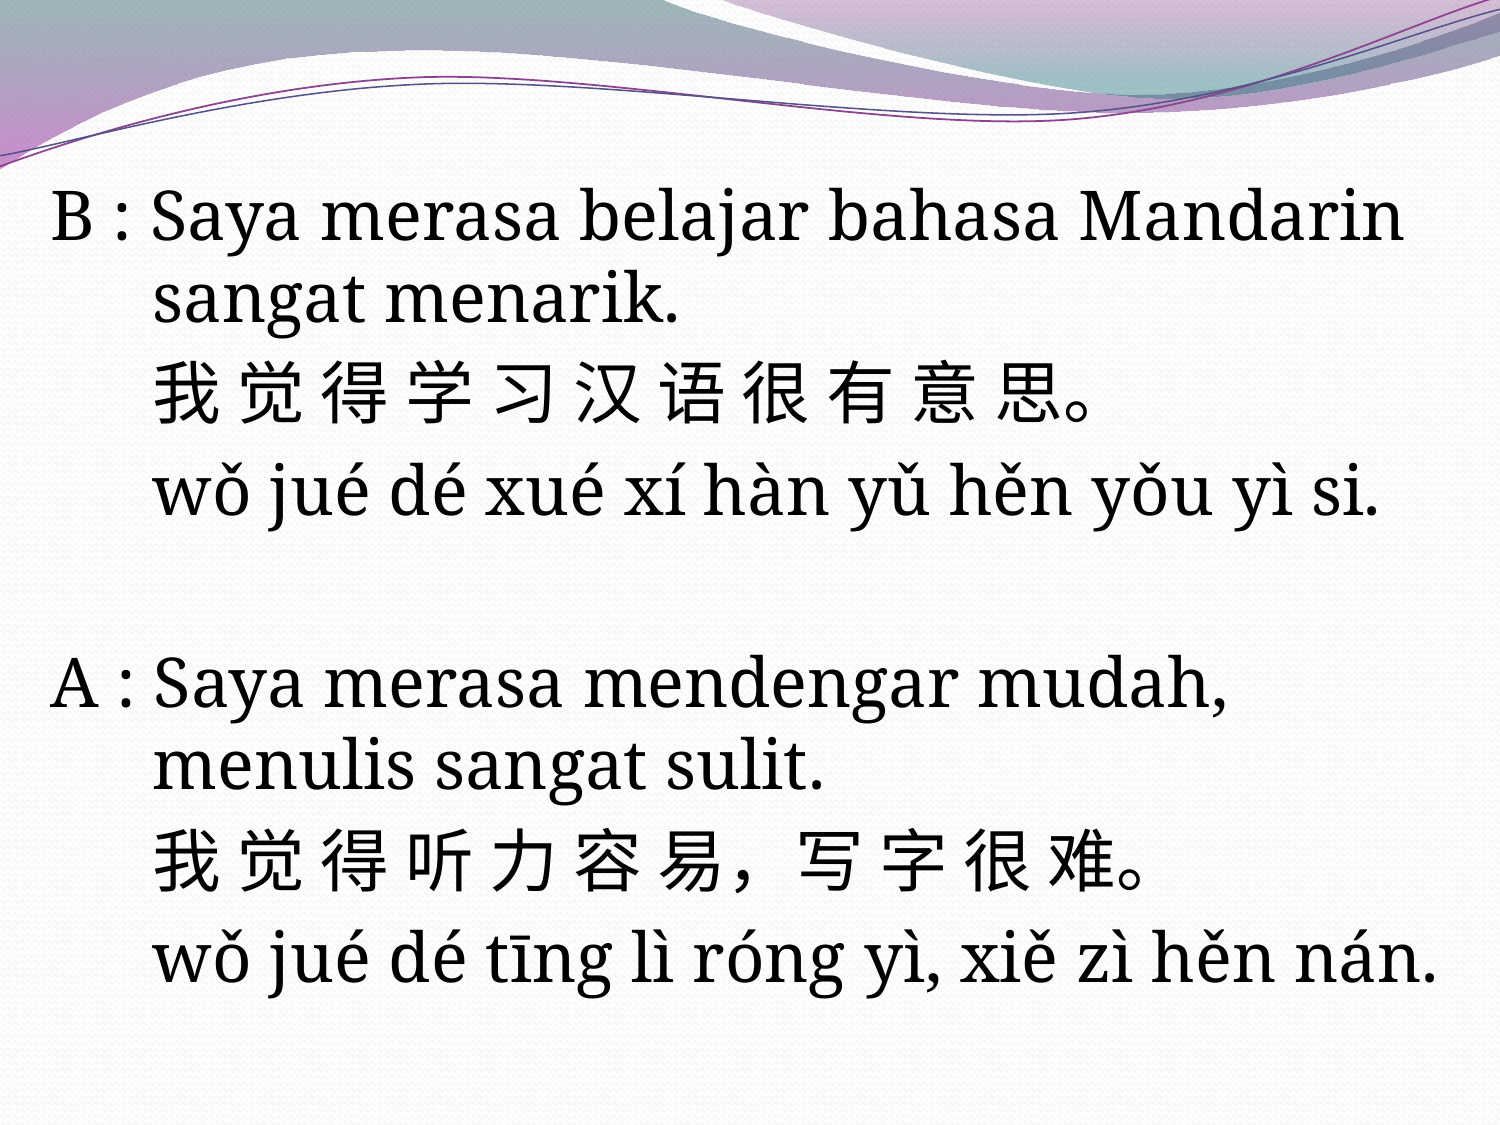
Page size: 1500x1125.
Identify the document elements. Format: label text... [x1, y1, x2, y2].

list B : Saya merasa belajar bahasa Mandarin sangat menarik. 我 觉 得 学 习 汉 语 很 有 意 思。 wǒ jué dé xué xí hàn yǔ hěn yǒu yì si. A : Saya merasa mendengar mudah, menulis sangat sulit. 我 觉 得 听 力 容 易，写 字 很 难。 wǒ jué dé tīng lì róng yì, xiě zì hěn nán. [35, 164, 1465, 1090]
